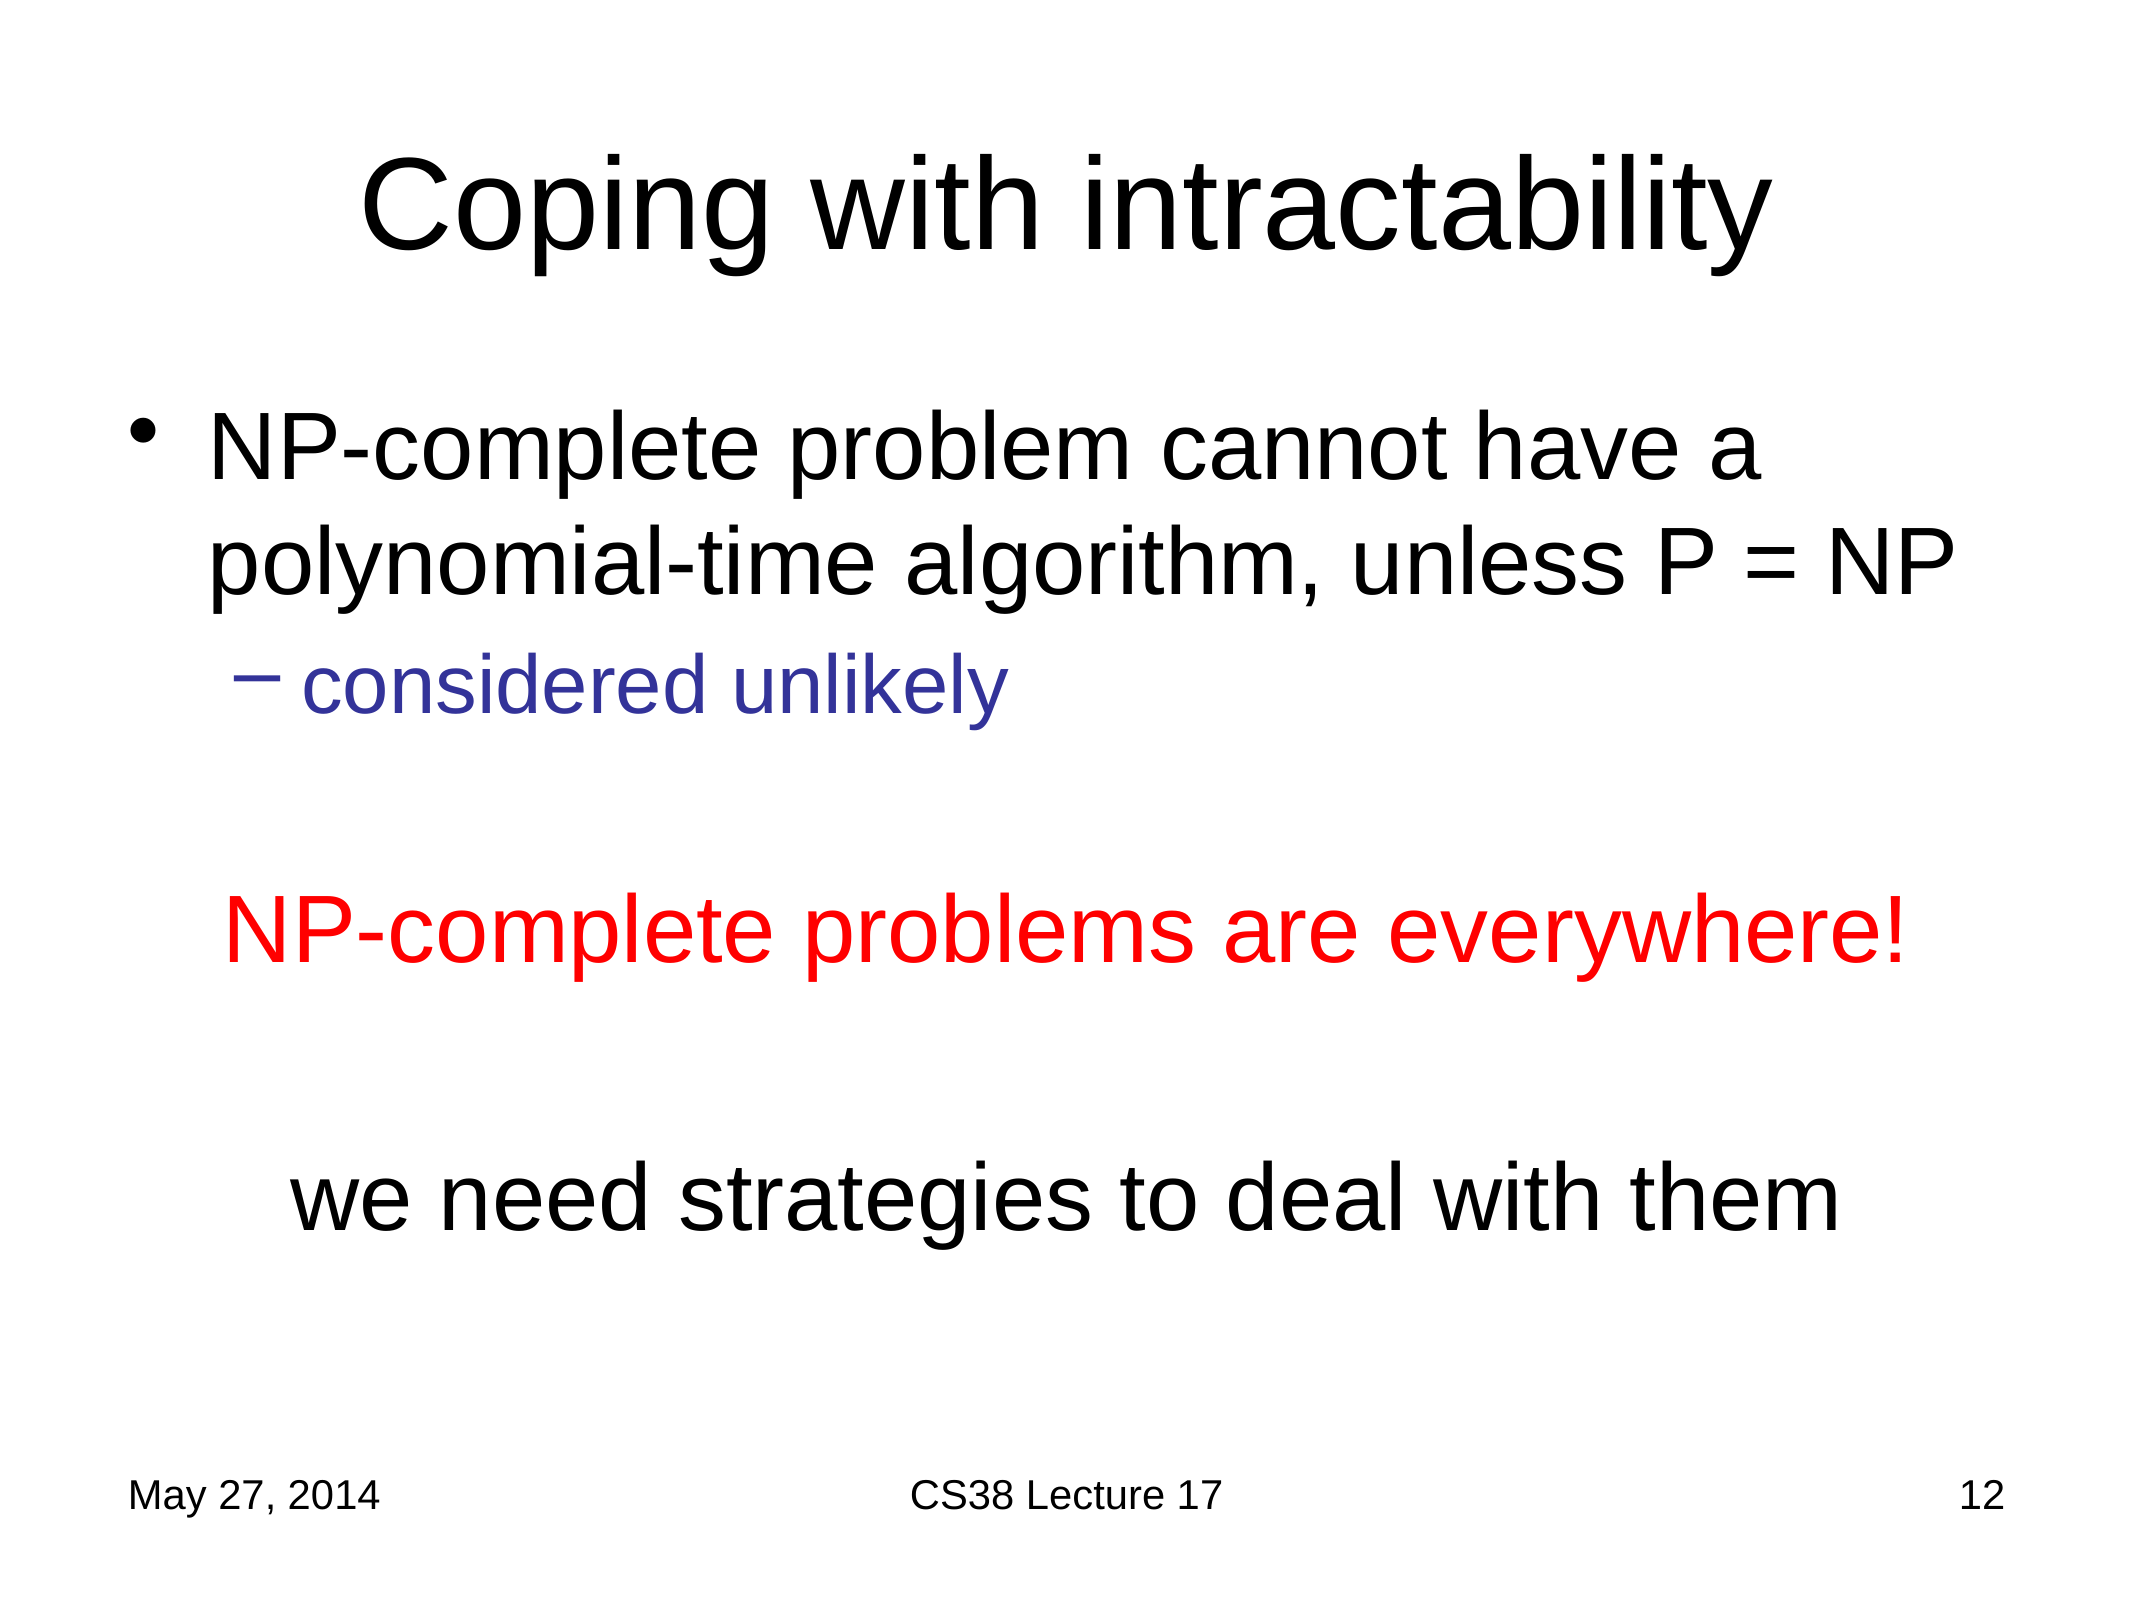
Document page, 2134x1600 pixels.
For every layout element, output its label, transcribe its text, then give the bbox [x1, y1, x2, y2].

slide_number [106, 1456, 605, 1569]
footer CS38 Lecture 17 [728, 1456, 1405, 1569]
title Coping with intractability [106, 63, 2027, 331]
slide_number 12 [1528, 1456, 2027, 1569]
list NP-complete problem cannot have a polynomial-time algorithm, unless P = NP considered unlikely NP-complete problems are everywhere! we need strategies to deal with them [106, 373, 2027, 1430]
